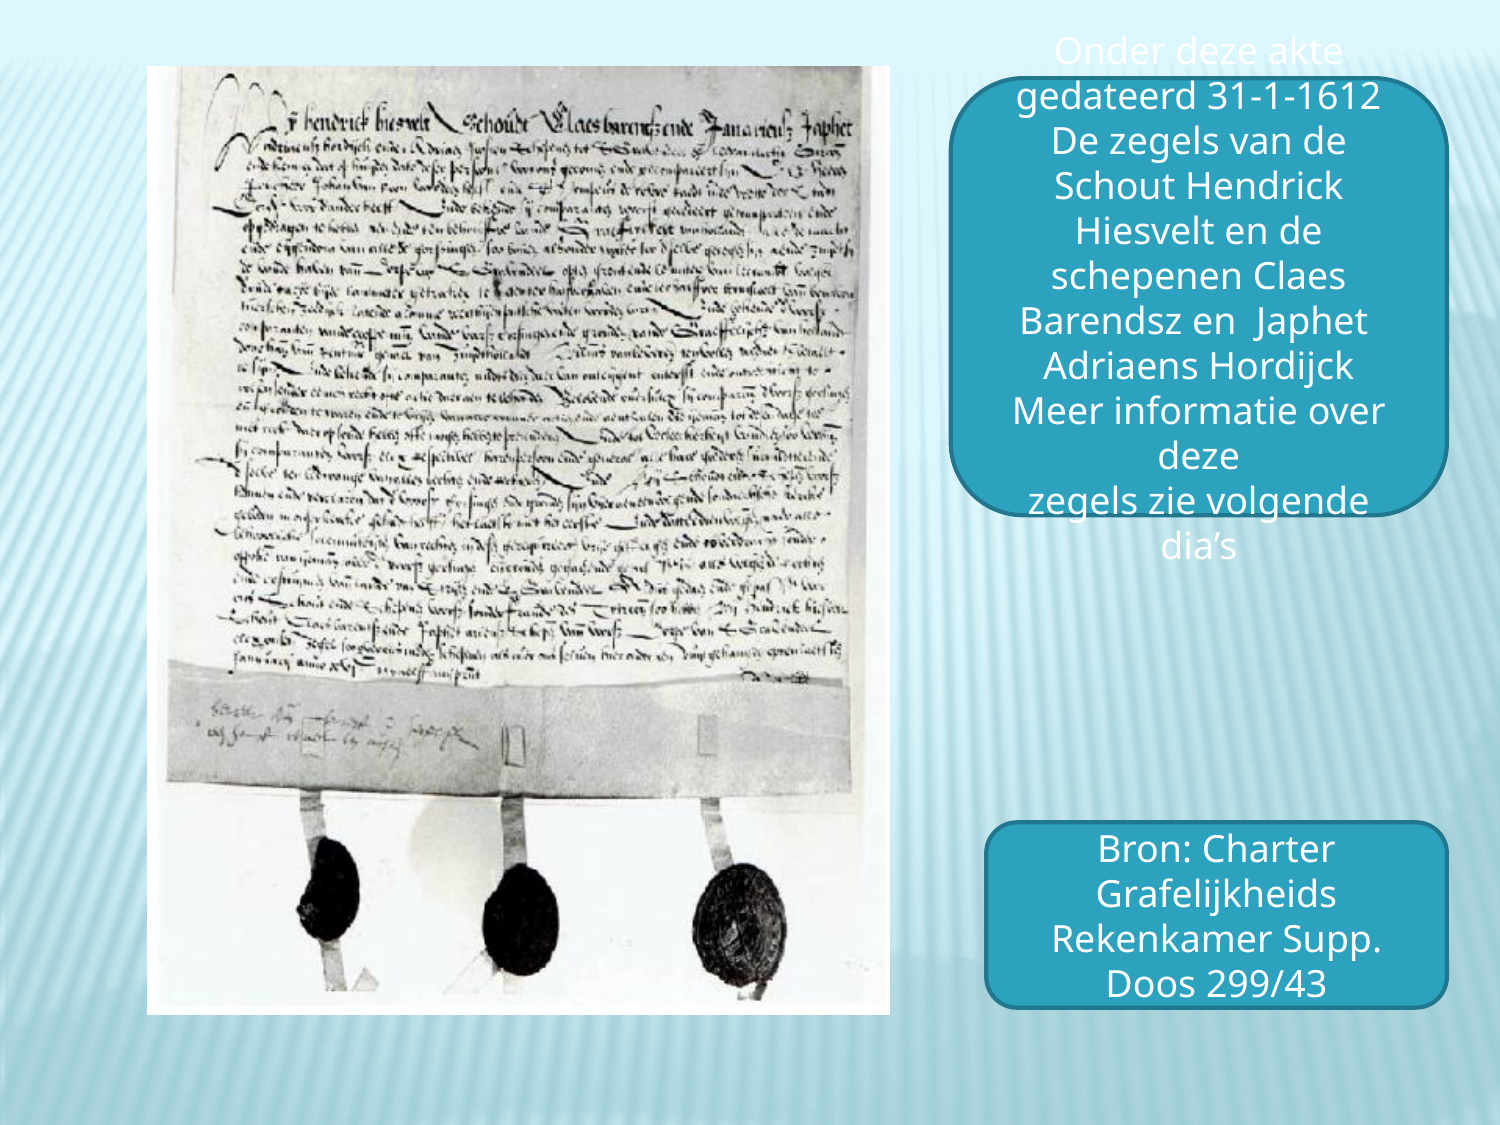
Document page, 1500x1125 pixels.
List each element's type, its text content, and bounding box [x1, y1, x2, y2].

picture [147, 65, 890, 1016]
text_box Bron: Charter Grafelijkheids Rekenkamer Supp. Doos 299/43 [984, 820, 1450, 1010]
text_box Onder deze akte gedateerd 31-1-1612 De zegels van de Schout Hendrick Hiesvelt en de schepenen Claes Barendsz en Japhet Adriaens Hordijck Meer informatie over deze zegels zie volgende dia’s [948, 76, 1450, 518]
